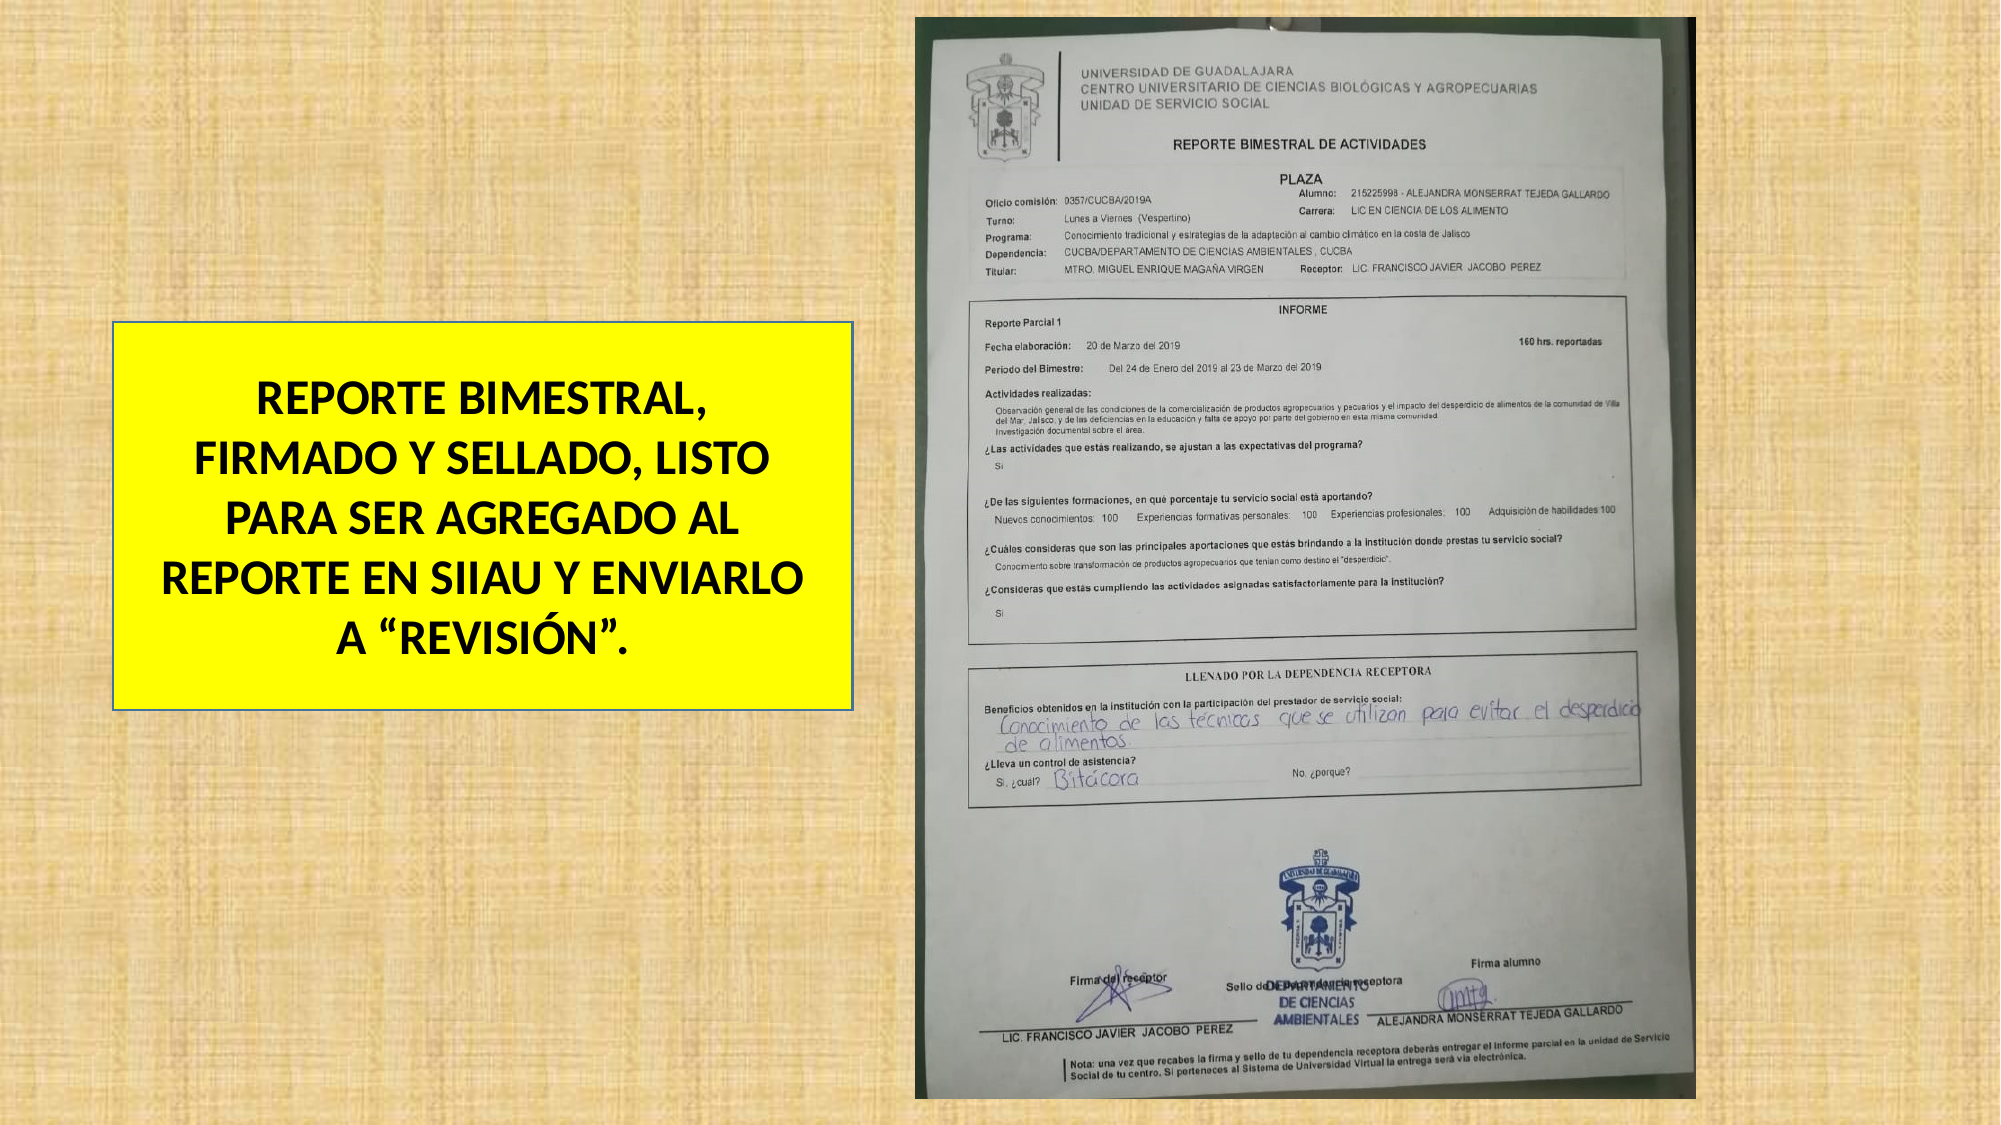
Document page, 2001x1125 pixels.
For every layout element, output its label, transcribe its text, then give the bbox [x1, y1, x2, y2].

picture [0, 0, 2001, 1125]
text_box [112, 321, 854, 711]
text_box REPORTE BIMESTRAL, FIRMADO Y SELLADO, LISTO PARA SER AGREGADO AL REPORTE EN SIIAU Y ENVIARLO A “REVISIÓN”. [140, 356, 826, 672]
